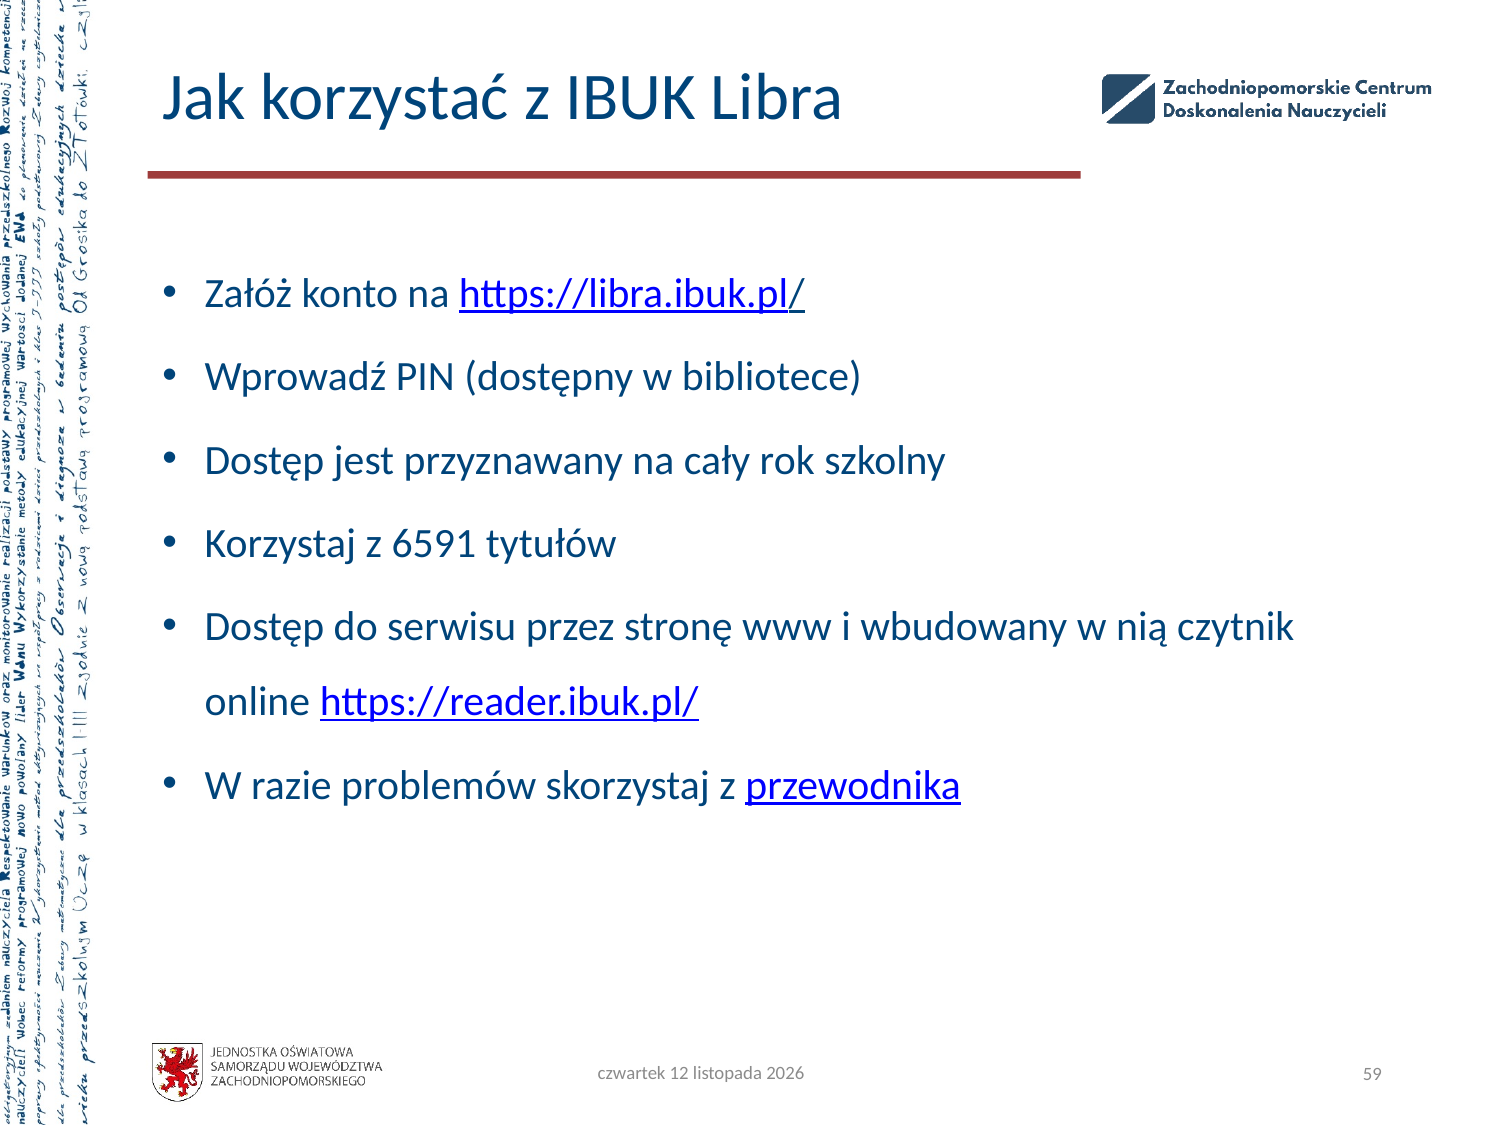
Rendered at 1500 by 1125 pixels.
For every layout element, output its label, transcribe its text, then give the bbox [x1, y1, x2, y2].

picture [1081, 48, 1460, 149]
slide_number 59 [1059, 1042, 1397, 1103]
title Jak korzystać z IBUK Libra [147, 45, 1081, 149]
slide_number piątek, 20 października 2023 [532, 1041, 870, 1102]
picture [135, 1027, 393, 1117]
list Załóż konto na https://libra.ibuk.pl/ Wprowadź PIN (dostępny w bibliotece) Dostęp jest przyznawany na cały rok szkolny Korzystaj z 6591 tytułów Dostęp do serwisu przez stronę www i wbudowany w nią czytnik online https://reader.ibuk.pl/ W razie problemów skorzystaj z przewodnika [147, 233, 1414, 976]
picture [0, 0, 96, 1125]
